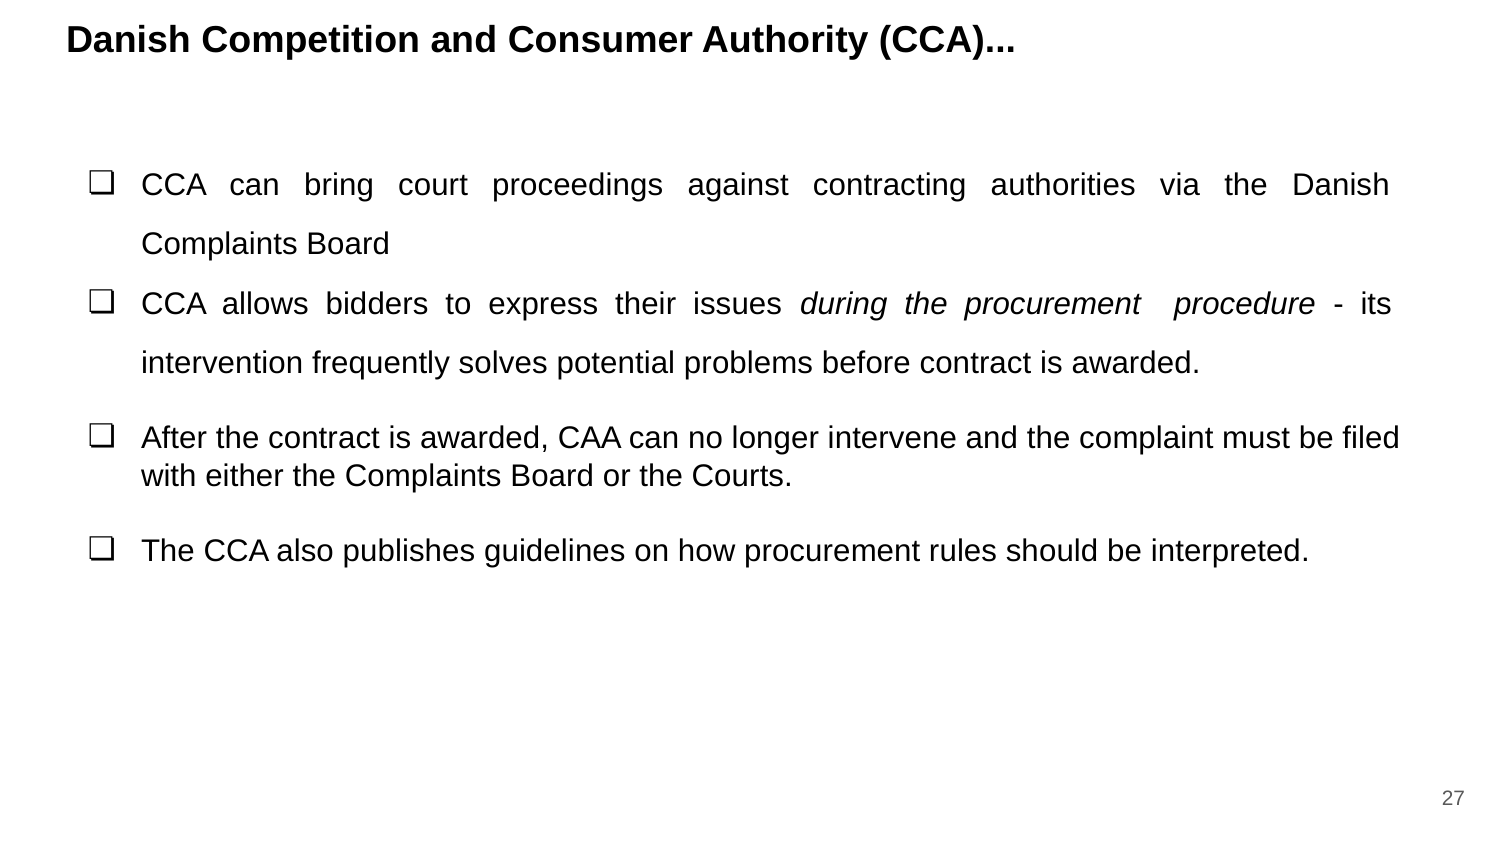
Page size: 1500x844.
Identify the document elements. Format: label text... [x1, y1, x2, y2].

list CCA can bring court proceedings against contracting authorities via the Danish Complaints Board CCA allows bidders to express their issues during the procurement procedure - its intervention frequently solves potential problems before contract is awarded. After the contract is awarded, CAA can no longer intervene and the complaint must be filed with either the Complaints Board or the Courts. The CCA also publishes guidelines on how procurement rules should be interpreted. [51, 126, 1449, 750]
slide_number 27 [1389, 764, 1480, 830]
title Danish Competition and Consumer Authority (CCA)... [51, 0, 1449, 82]
